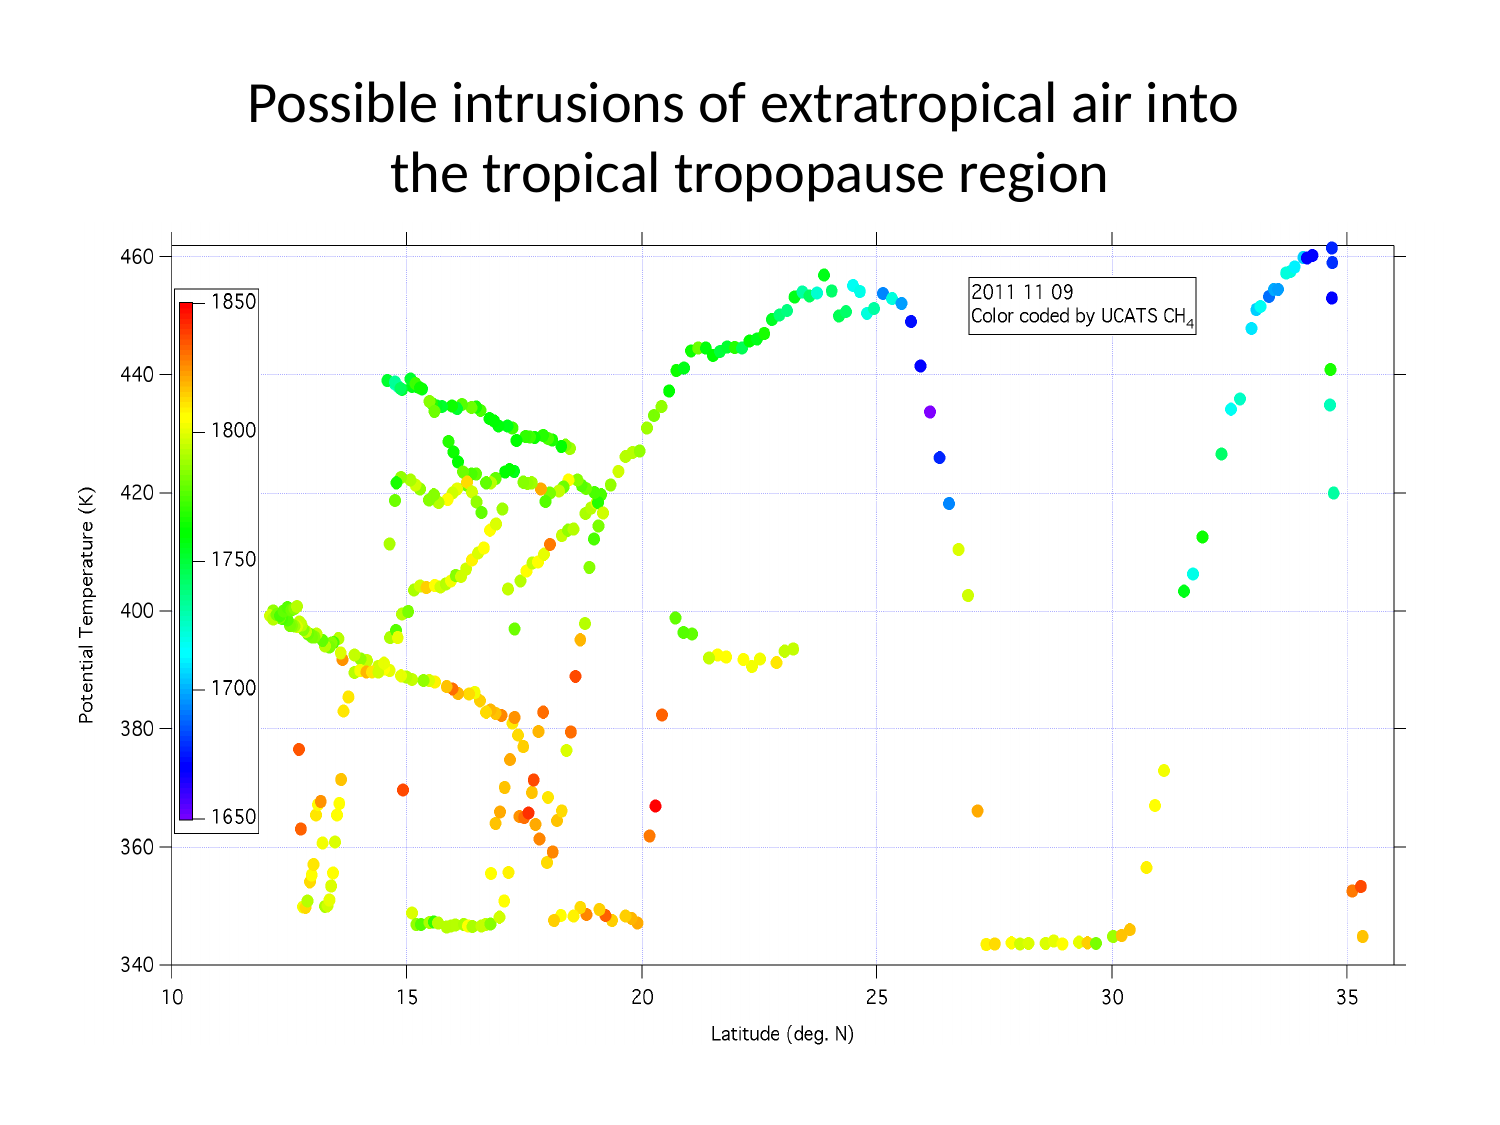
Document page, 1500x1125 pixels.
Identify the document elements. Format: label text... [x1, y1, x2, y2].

picture [74, 222, 1444, 1045]
title Possible intrusions of extratropical air into the tropical tropopause region [75, 45, 1425, 220]
